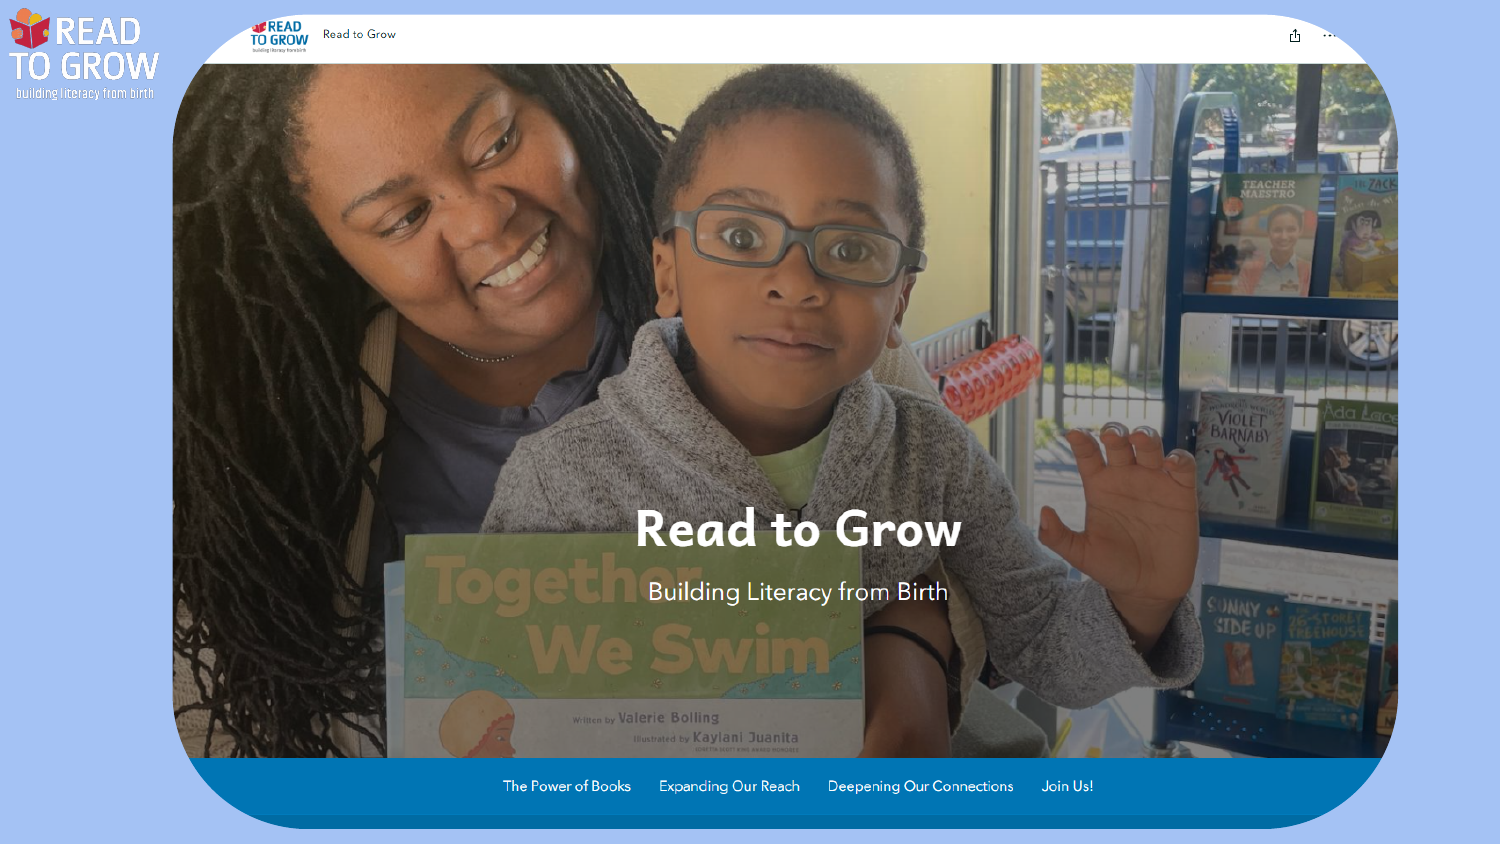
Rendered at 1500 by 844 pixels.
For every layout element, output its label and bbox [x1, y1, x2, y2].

picture [8, 8, 160, 100]
picture [172, 14, 1399, 830]
